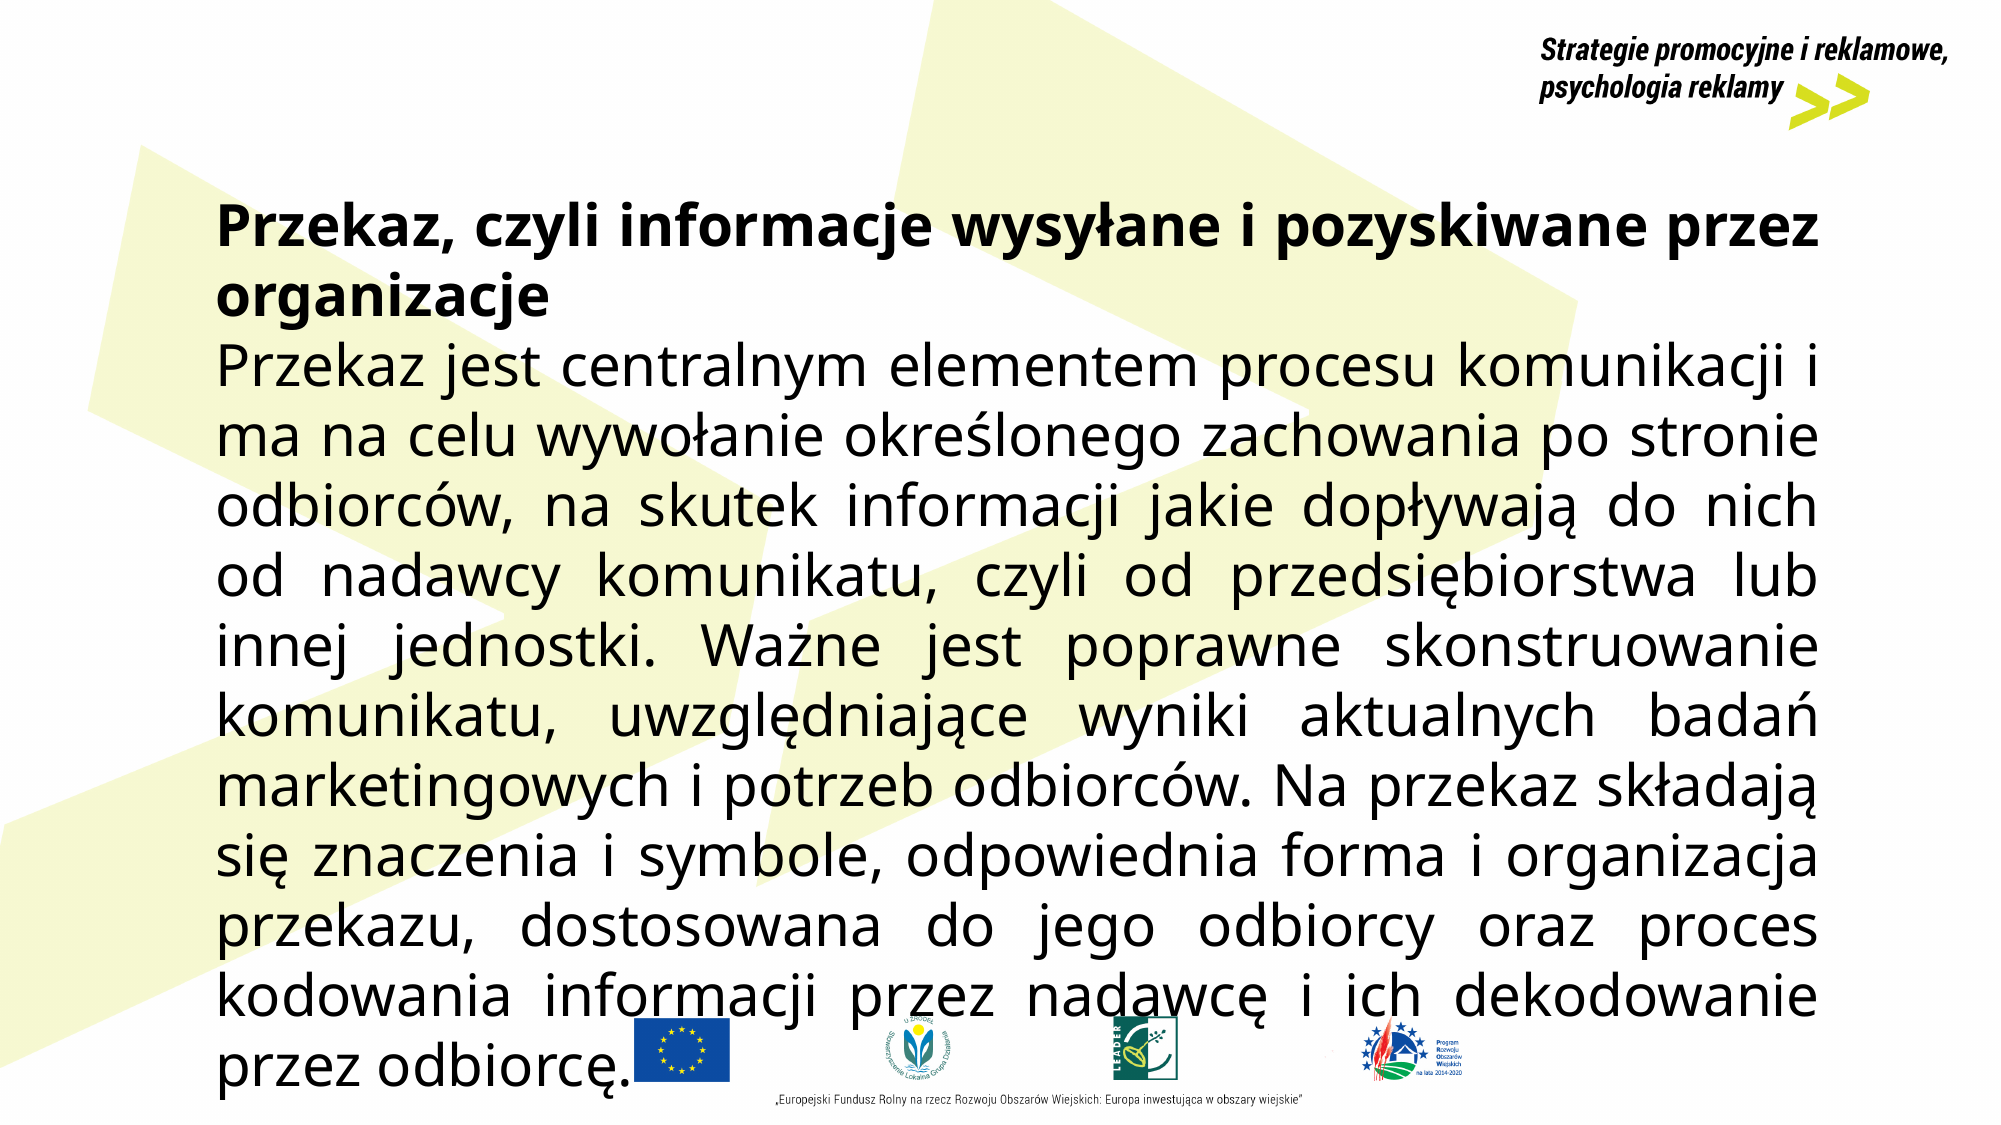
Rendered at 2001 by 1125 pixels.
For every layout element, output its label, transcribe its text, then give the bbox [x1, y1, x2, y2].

text_box Przekaz, czyli informacje wysyłane i pozyskiwane przez organizacje Przekaz jest centralnym elementem procesu komunikacji i ma na celu wywołanie określonego zachowania po stronie odbiorców, na skutek informacji jakie dopływają do nich od nadawcy komunikatu, czyli od przedsiębiorstwa lub innej jednostki. Ważne jest poprawne skonstruowanie komunikatu, uwzględniające wyniki aktualnych badań marketingowych i potrzeb odbiorców. Na przekaz składają się znaczenia i symbole, odpowiednia forma i organizacja przekazu, dostosowana do jego odbiorcy oraz proces kodowania informacji przez nadawcę i ich dekodowanie przez odbiorcę. [200, 181, 1835, 1106]
picture [0, 0, 2001, 1125]
